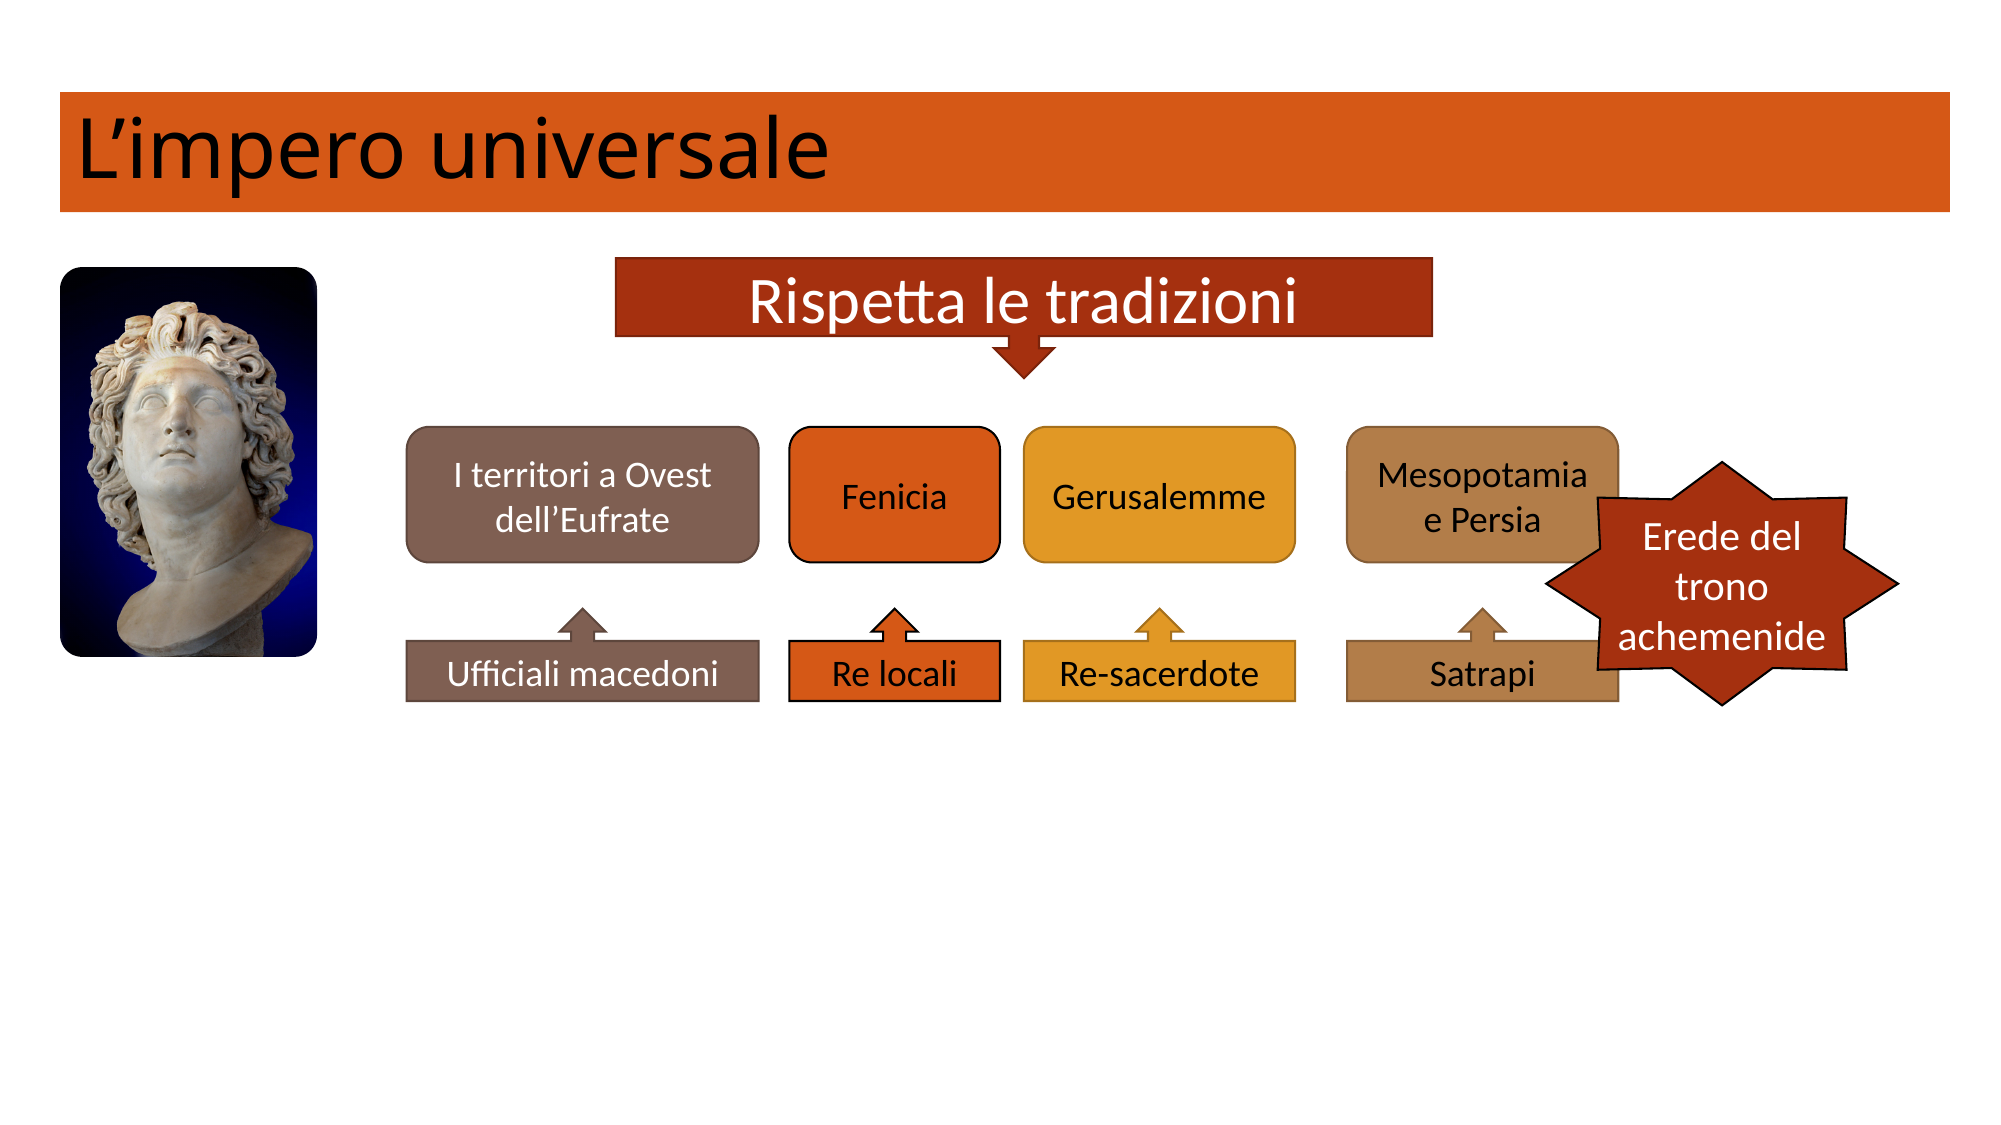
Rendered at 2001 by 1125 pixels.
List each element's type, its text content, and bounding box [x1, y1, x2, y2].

text_box Ufficiali macedoni [405, 607, 760, 703]
text_box Satrapi [1346, 607, 1620, 703]
picture [59, 267, 318, 657]
text_box Rispetta le tradizioni [614, 257, 1434, 380]
title L’impero universale [60, 92, 1950, 213]
text_box Re locali [788, 607, 1002, 703]
text_box Mesopotamia e Persia [1345, 425, 1620, 564]
text_box Gerusalemme [1022, 425, 1297, 564]
text_box Fenicia [788, 425, 1002, 564]
text_box Erede del trono achemenide [1544, 460, 1900, 707]
text_box Re-sacerdote [1022, 607, 1297, 703]
text_box I territori a Ovest dell’Eufrate [405, 425, 760, 564]
